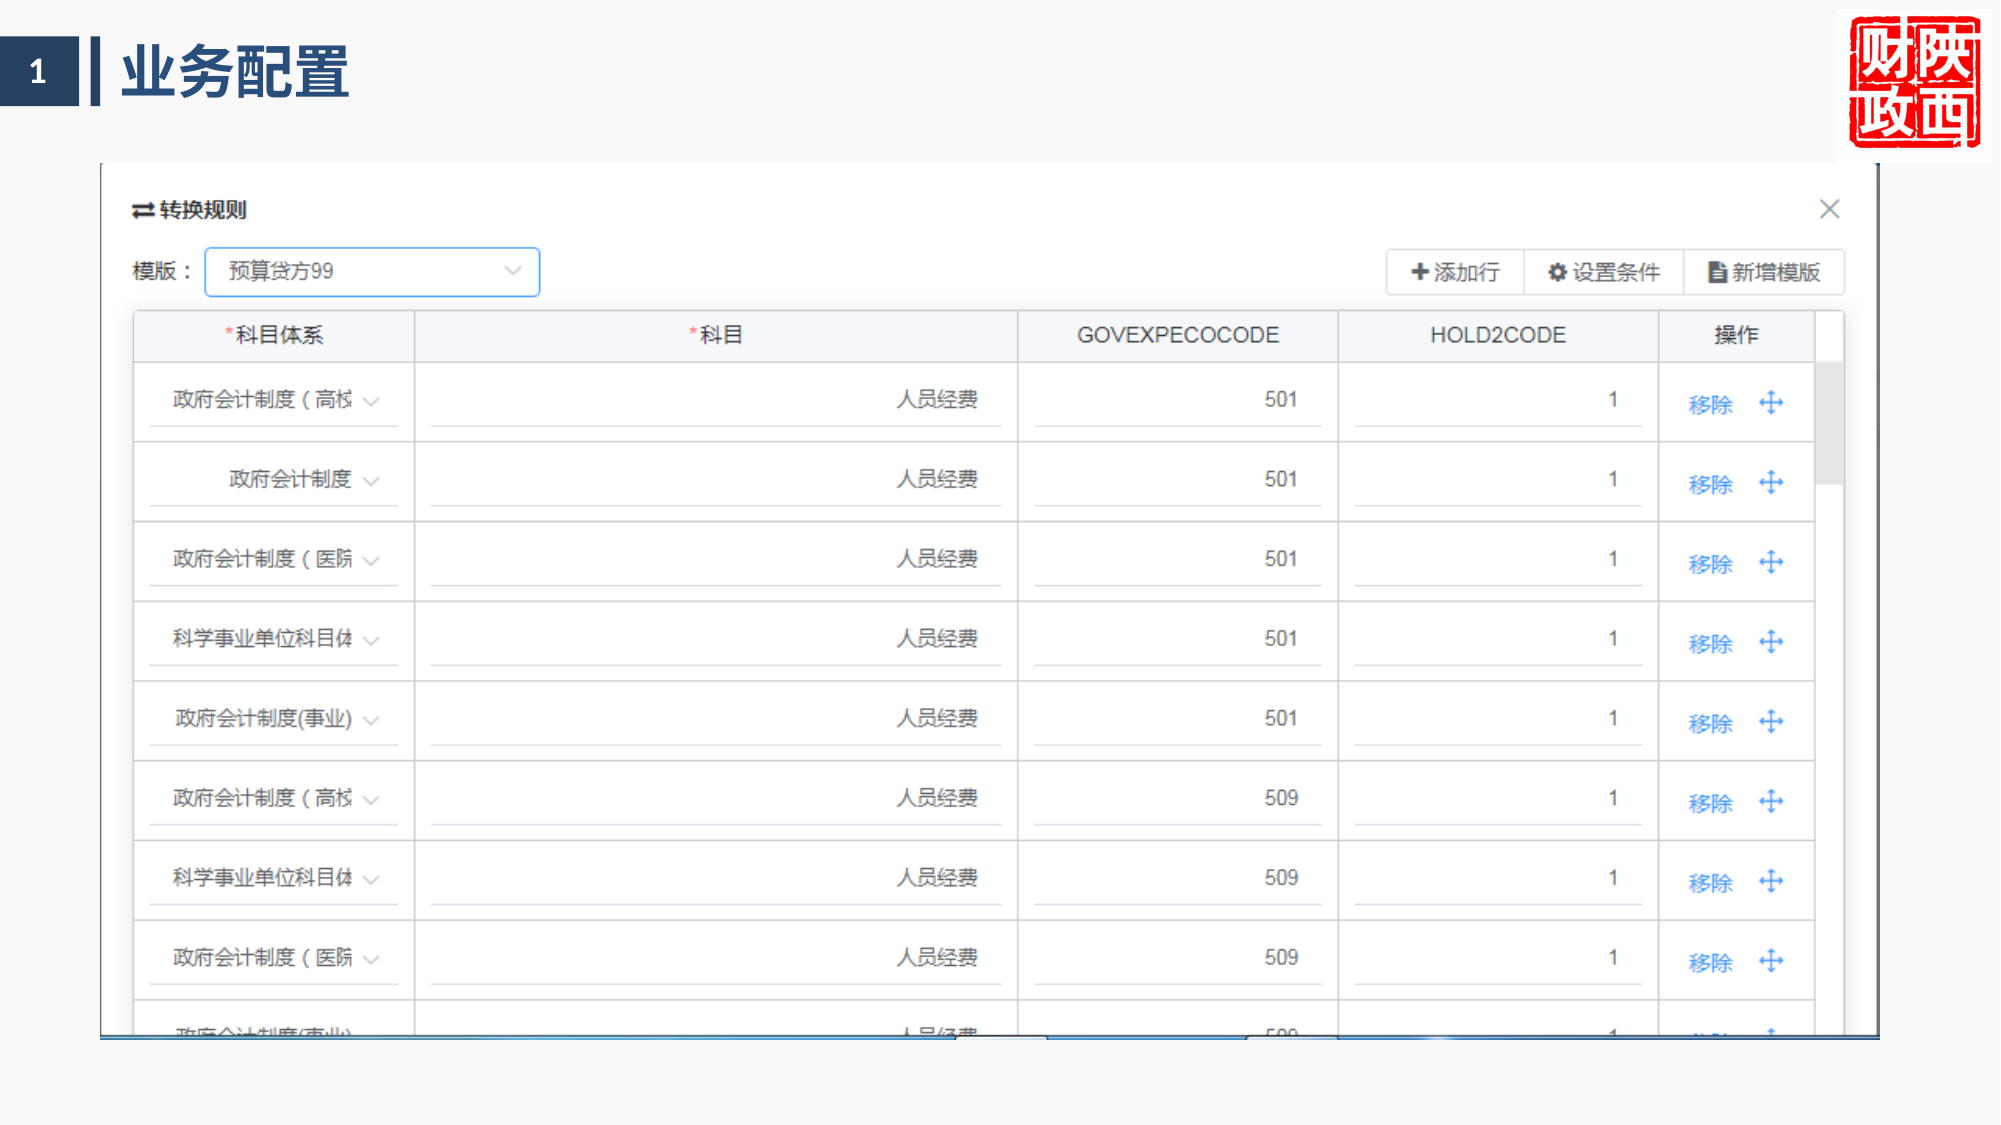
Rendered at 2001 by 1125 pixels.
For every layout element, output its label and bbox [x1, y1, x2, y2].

text_box [0, 35, 400, 107]
picture [100, 10, 1992, 1040]
